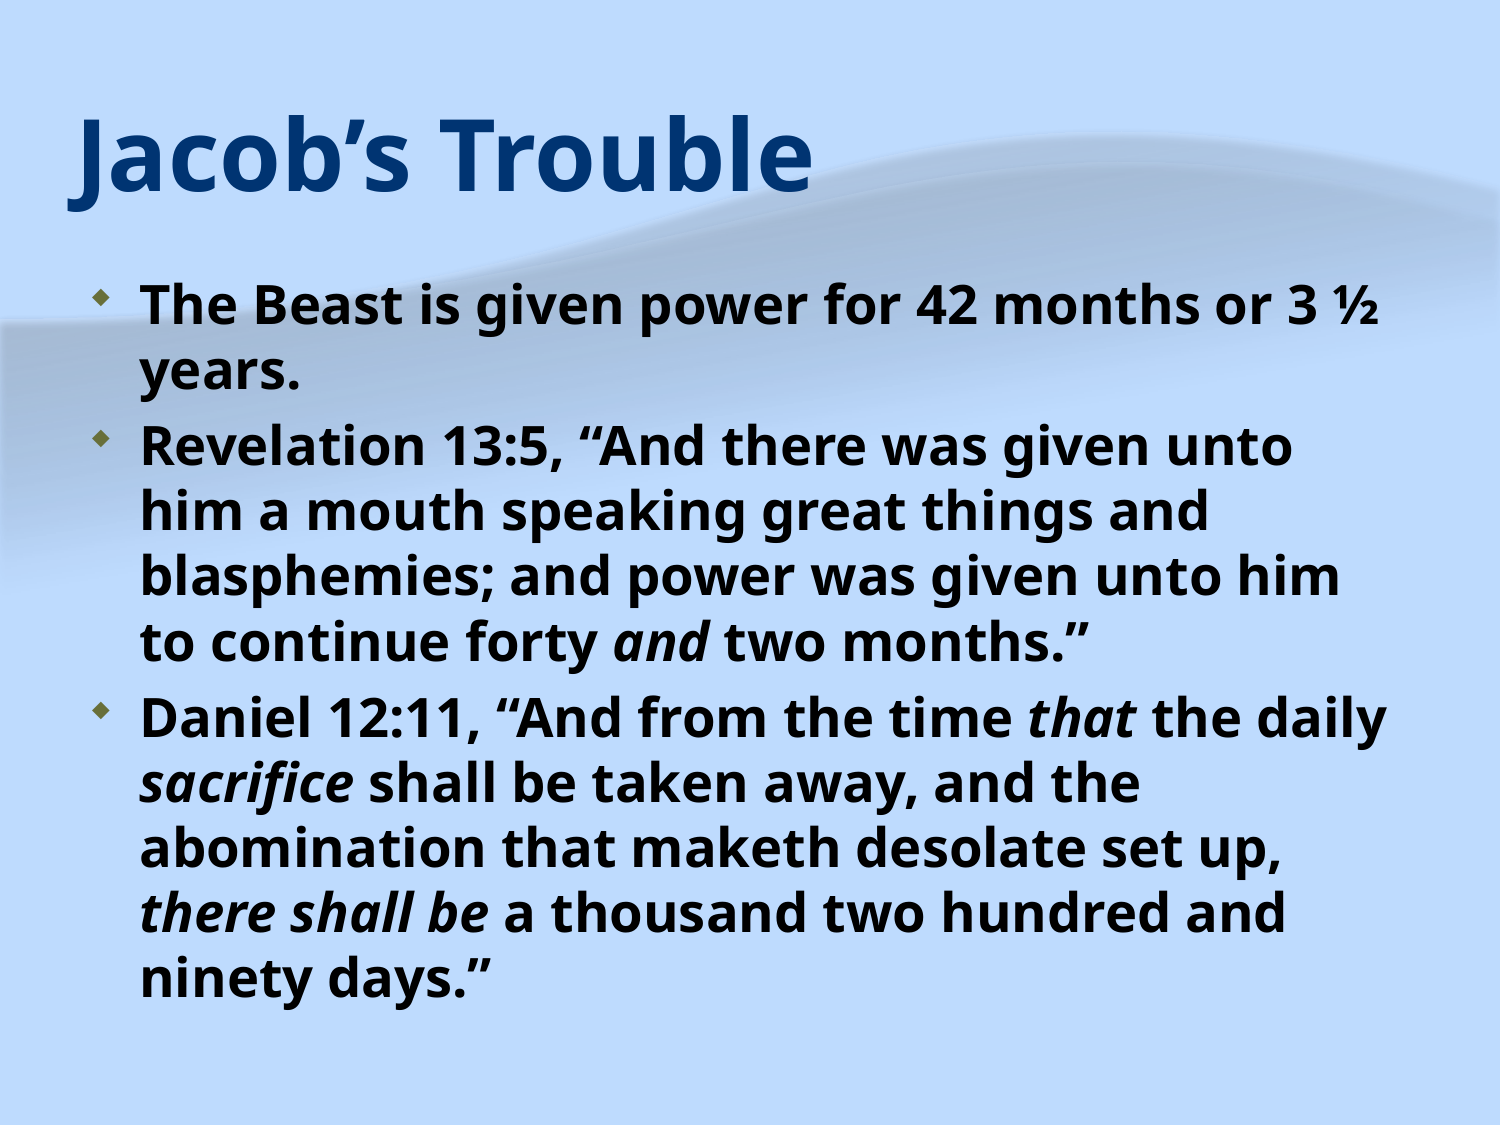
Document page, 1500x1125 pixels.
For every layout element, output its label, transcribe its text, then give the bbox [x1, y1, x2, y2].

title Jacob’s Trouble [75, 0, 1425, 213]
list The Beast is given power for 42 months or 3 ½ years. Revelation 13:5, “And there was given unto him a mouth speaking great things and blasphemies; and power was given unto him to continue forty and two months.” Daniel 12:11, “And from the time that the daily sacrifice shall be taken away, and the abomination that maketh desolate set up, there shall be a thousand two hundred and ninety days.” [75, 262, 1425, 1033]
